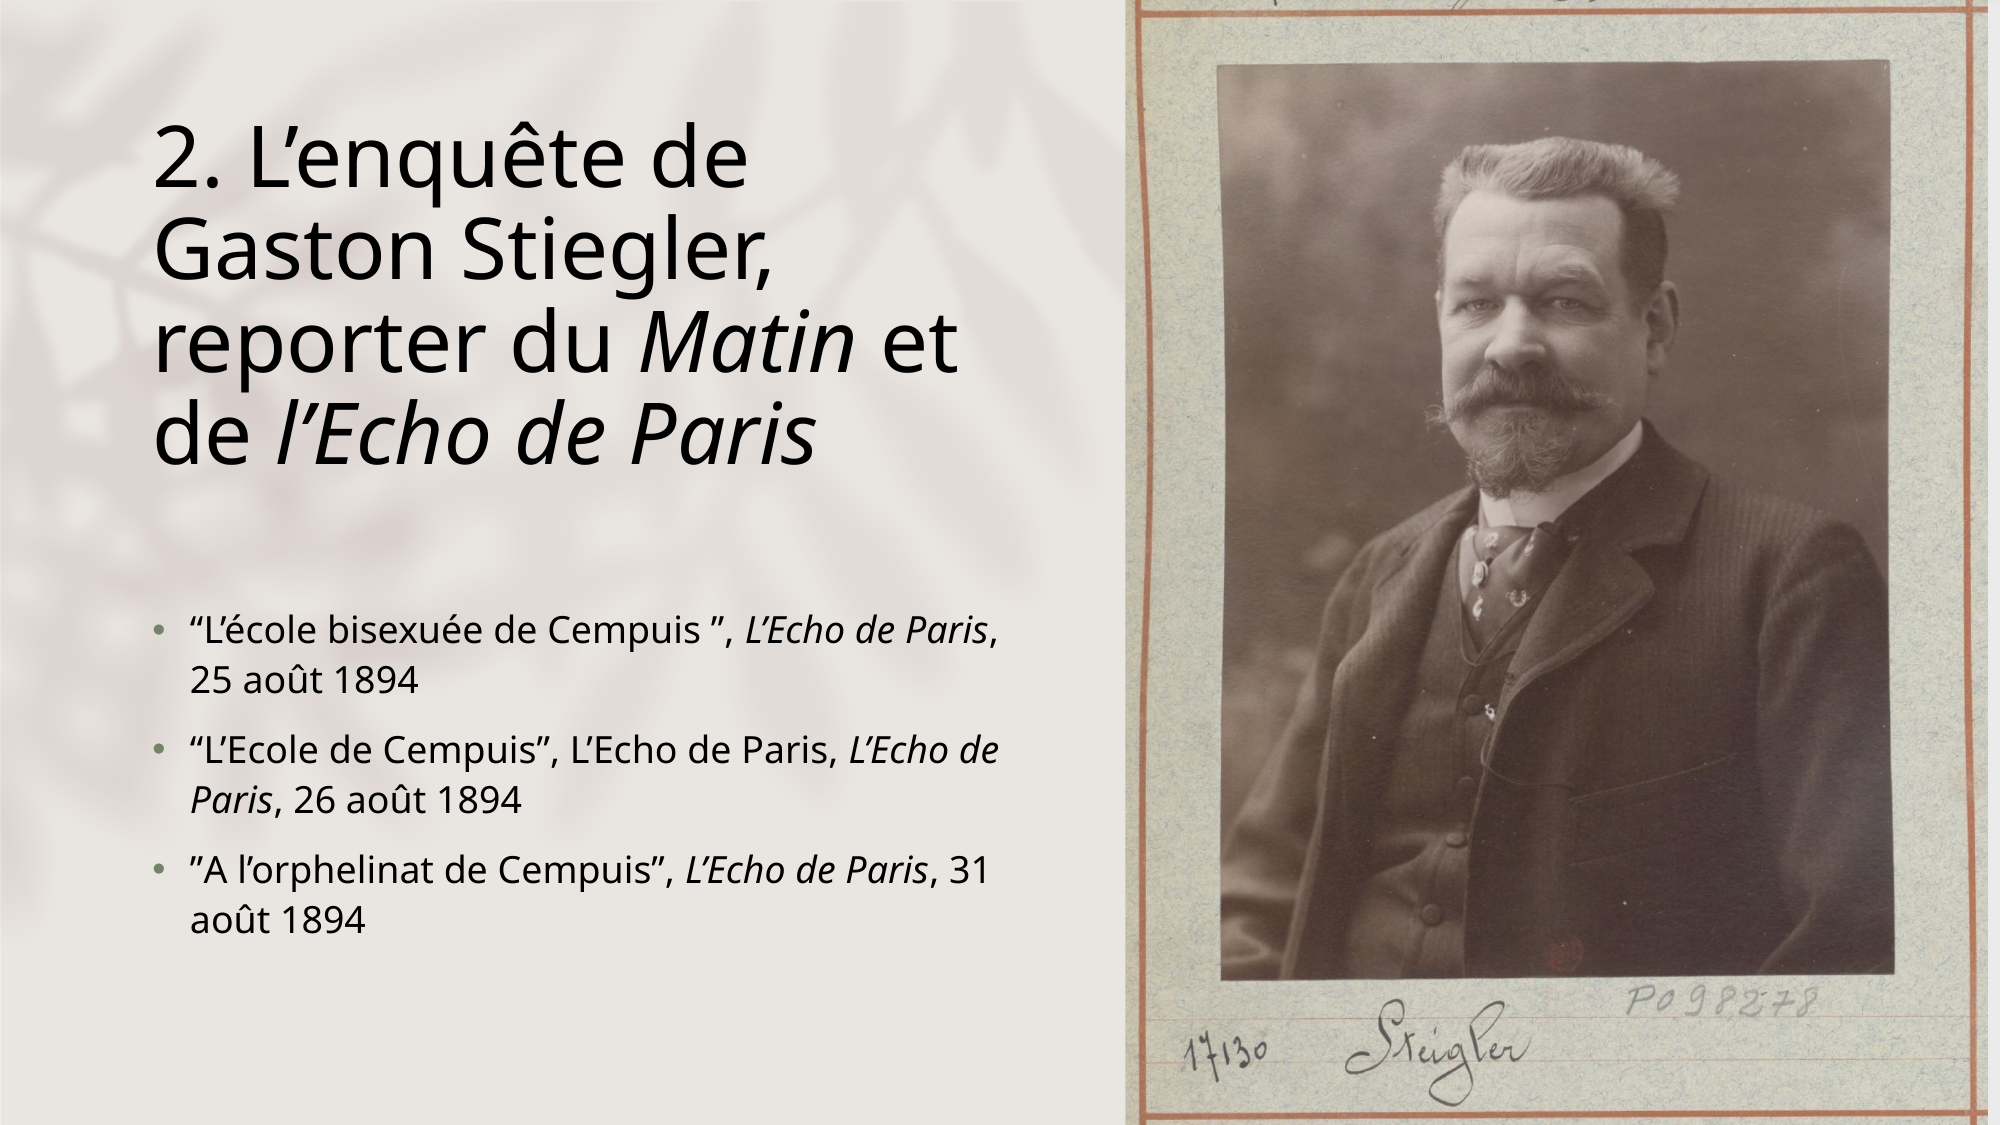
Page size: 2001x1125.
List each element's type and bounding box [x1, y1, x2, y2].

text_box [0, 0, 1125, 1125]
picture [1125, 0, 2000, 1125]
